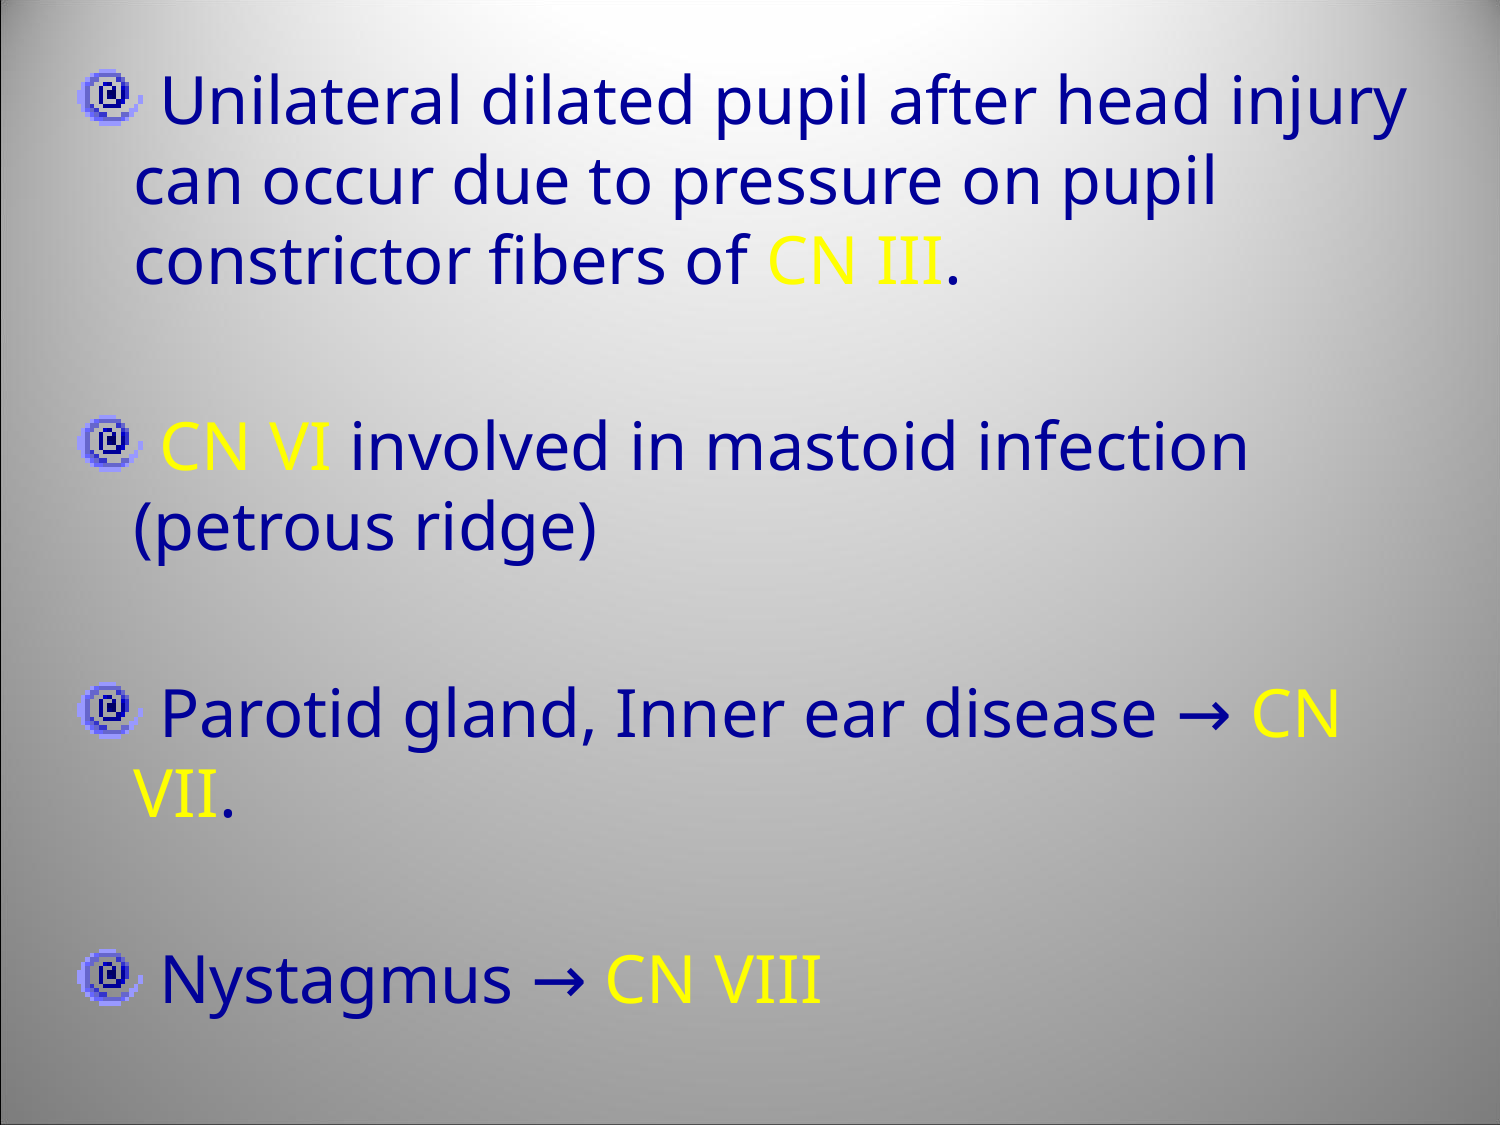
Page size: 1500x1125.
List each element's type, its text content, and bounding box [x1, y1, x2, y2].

list Unilateral dilated pupil after head injury can occur due to pressure on pupil constrictor fibers of CN III. CN VI involved in mastoid infection (petrous ridge) Parotid gland, Inner ear disease → CN VII. Nystagmus → CN VIII [62, 49, 1463, 1051]
picture [0, 0, 1500, 1125]
